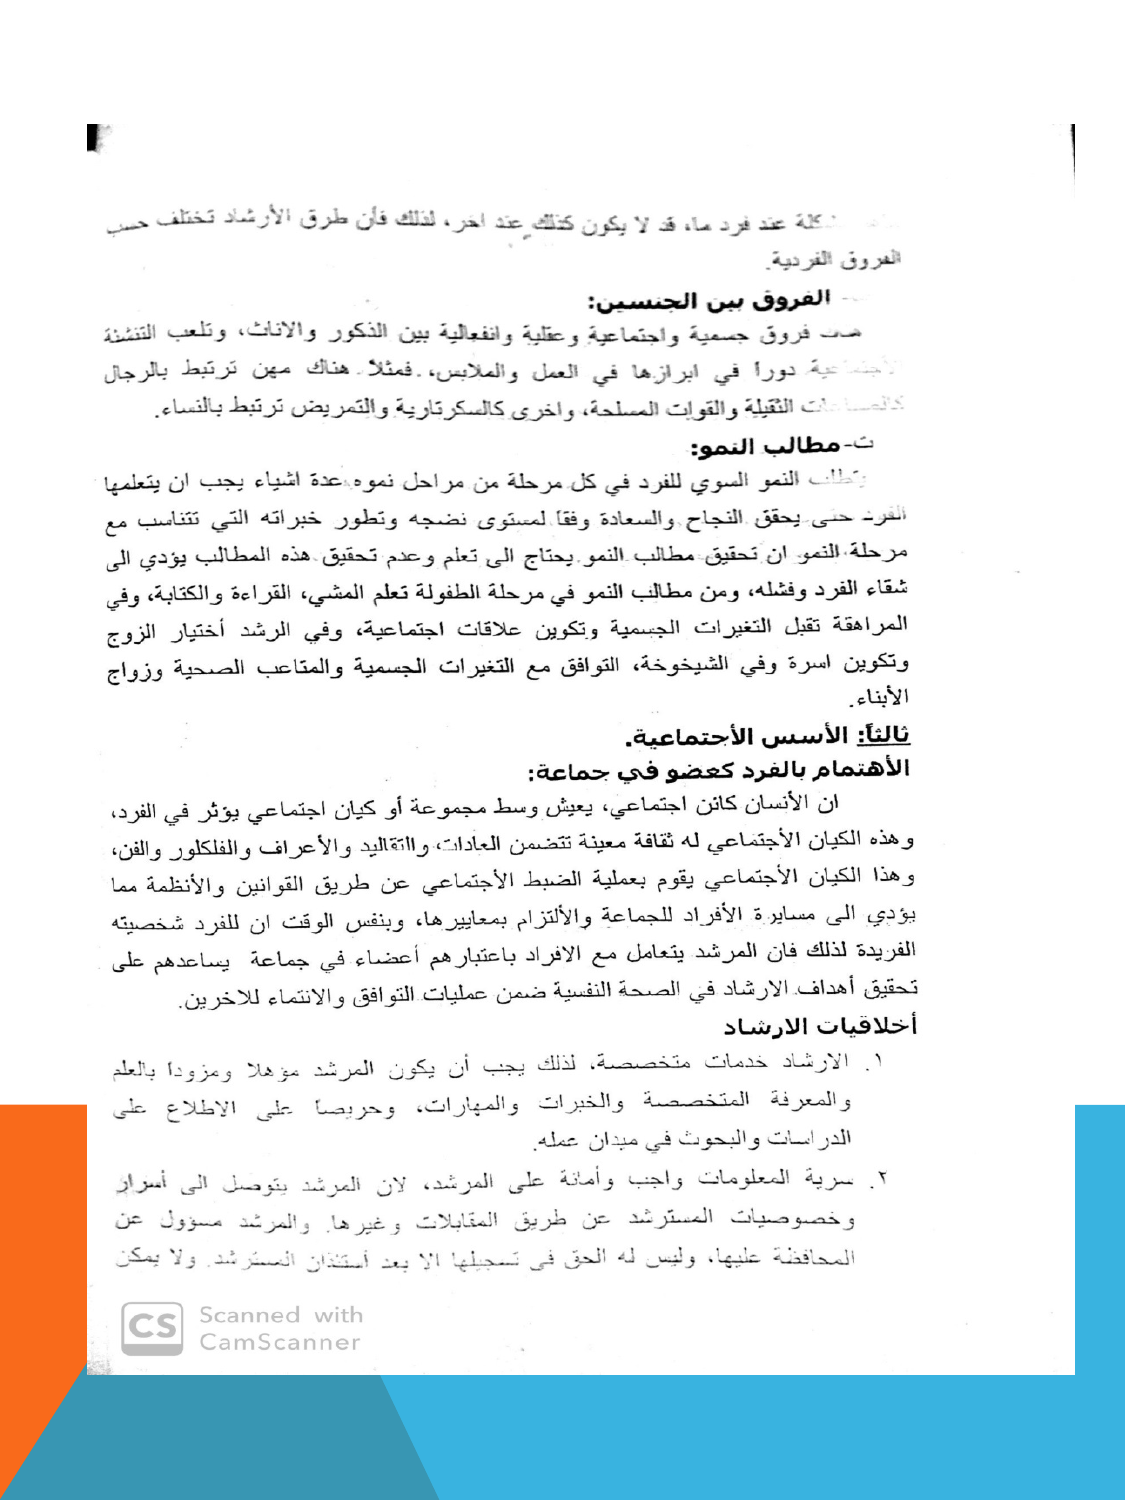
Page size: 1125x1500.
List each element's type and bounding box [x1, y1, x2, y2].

picture [87, 124, 1076, 1376]
